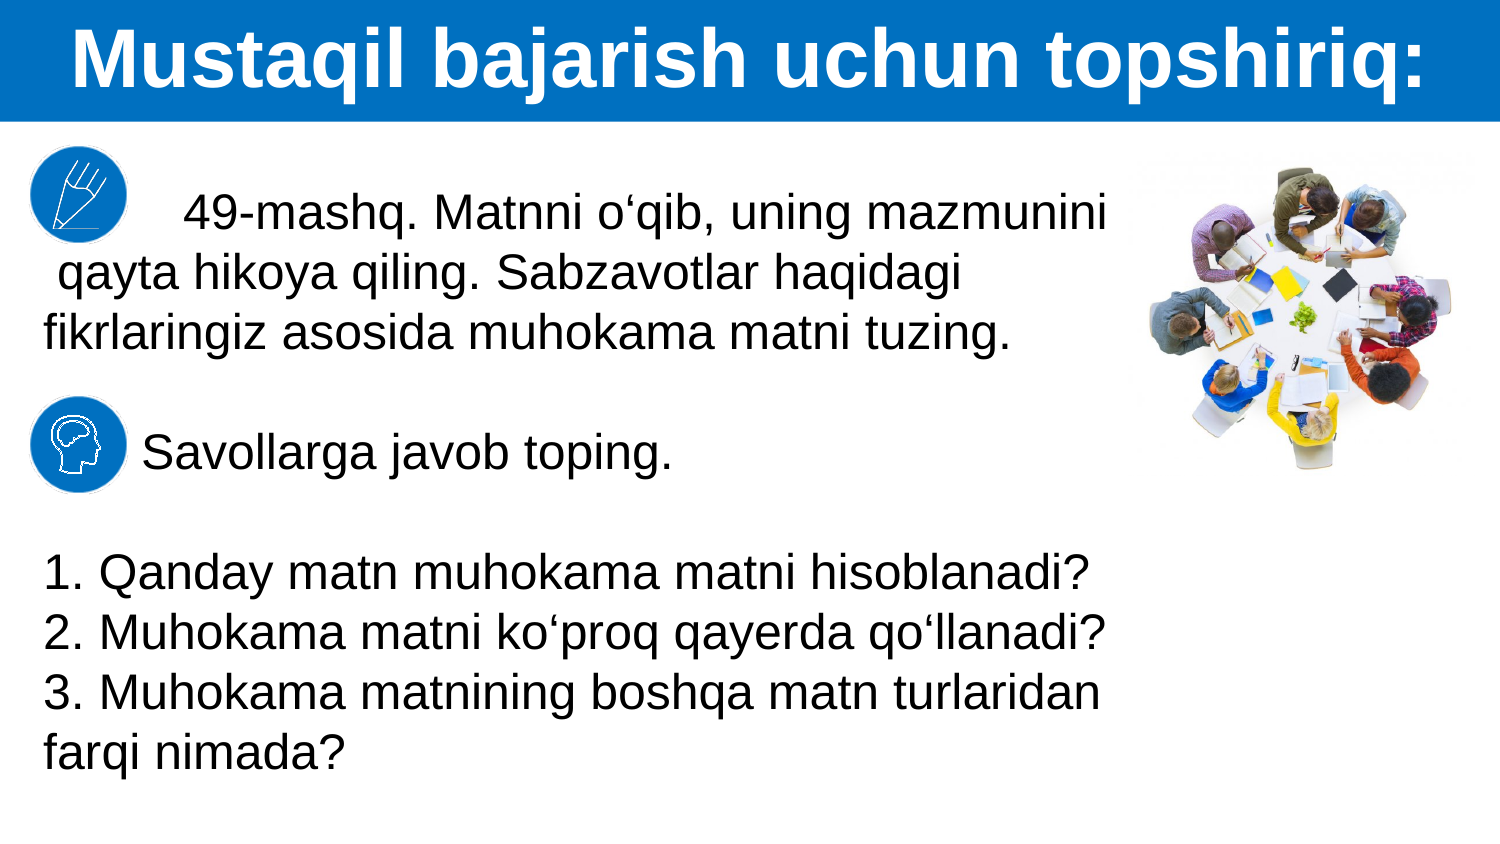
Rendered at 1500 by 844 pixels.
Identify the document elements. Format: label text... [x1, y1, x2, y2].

picture [1128, 152, 1475, 476]
title Mustaqil bajarish uchun topshiriq: [0, 0, 1500, 122]
picture [28, 394, 129, 495]
text_box 49-mashq. Matnni o‘qib, uning mazmunini qayta hikoya qiling. Sabzavotlar haqidagi fikrlaringiz asosida muhokama matni tuzing. Savollarga javob toping. 1. Qanday matn muhokama matni hisoblanadi? 2. Muhokama matni ko‘proq qayerda qo‘llanadi? 3. Muhokama matnining boshqa matn turlaridan farqi nimada? [28, 172, 1129, 788]
picture [28, 144, 129, 245]
